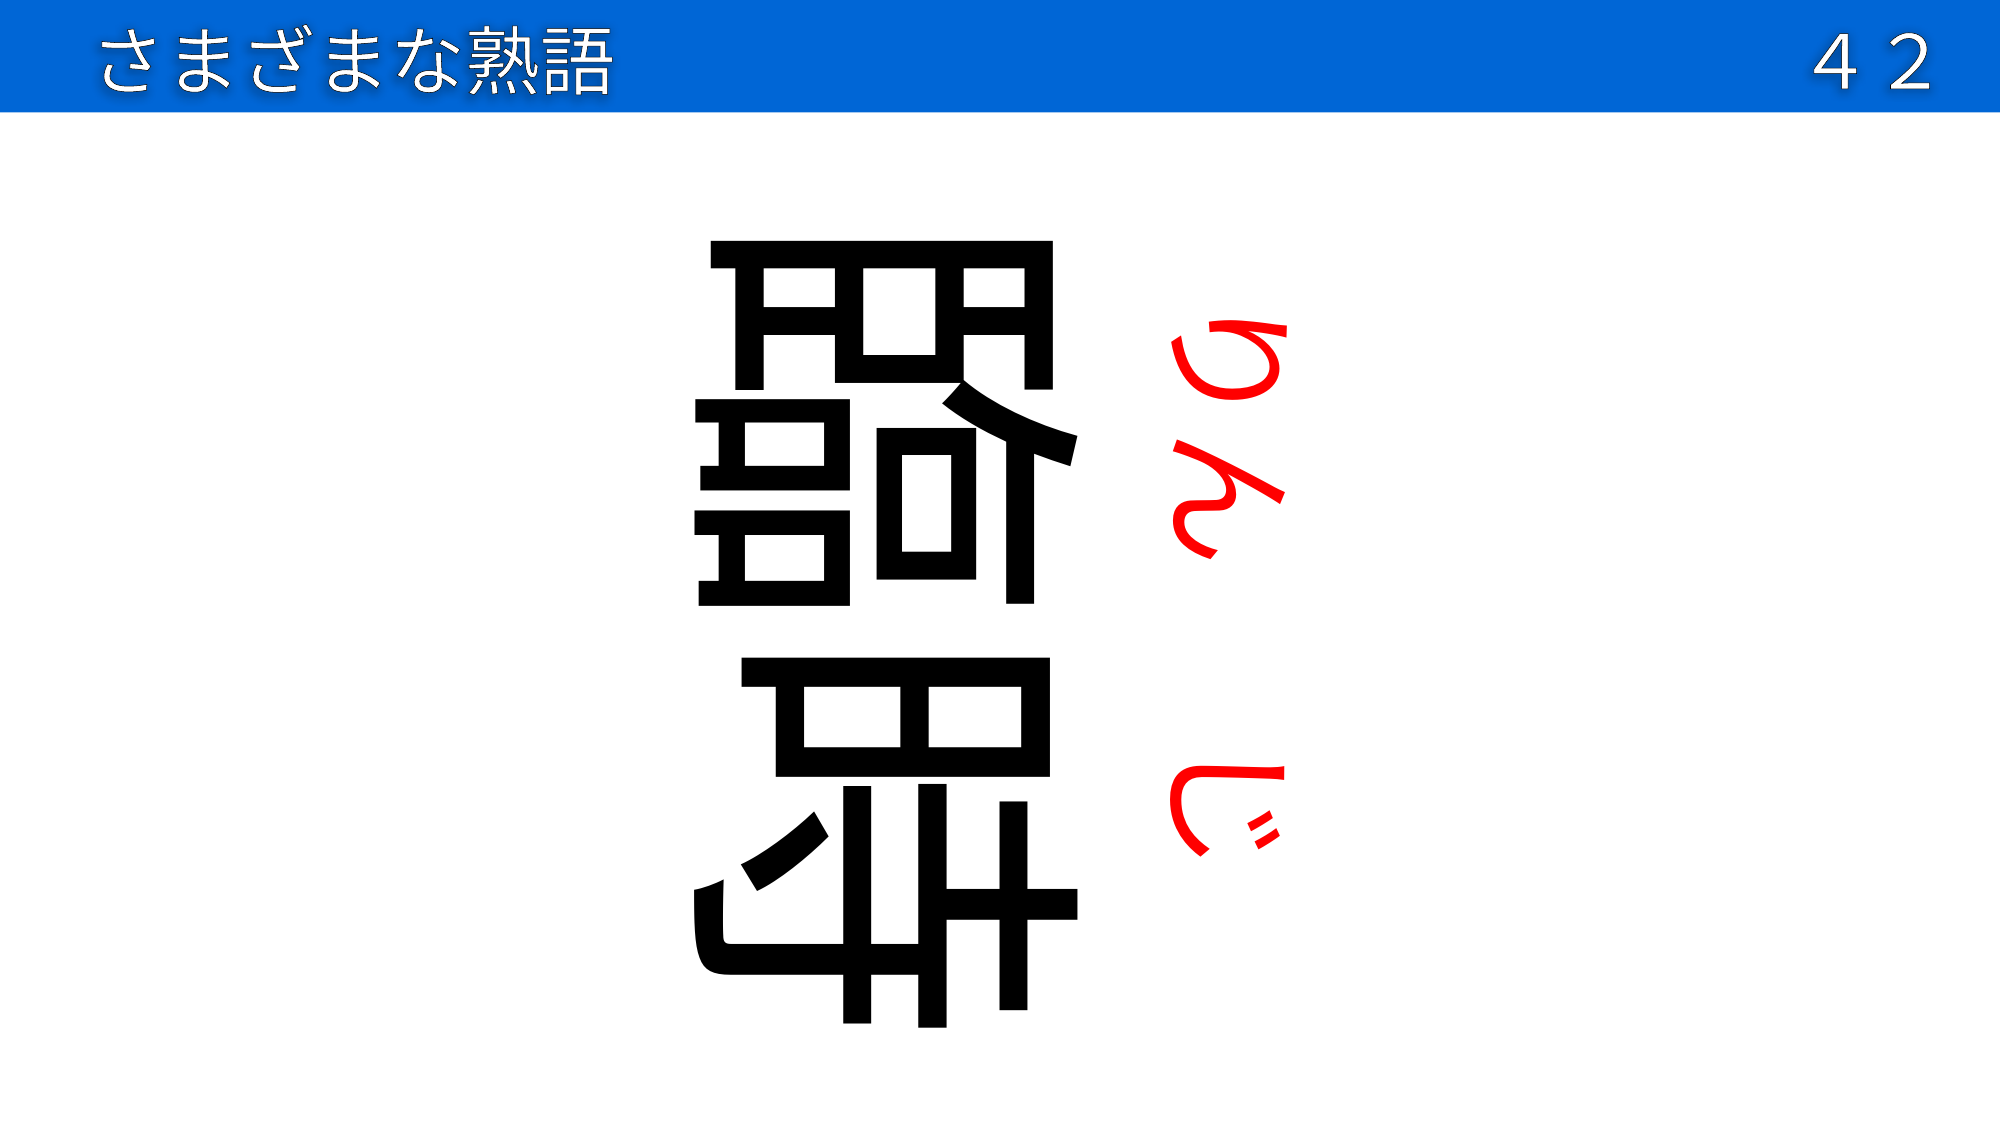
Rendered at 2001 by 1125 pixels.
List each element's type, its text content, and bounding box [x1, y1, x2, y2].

text_box 臨時 [616, 195, 1152, 1125]
text_box りん じ [1152, 277, 1323, 918]
text_box [0, 0, 2000, 113]
text_box ４２ [1782, 6, 1963, 112]
text_box さまざまな熟語 [75, 6, 634, 112]
